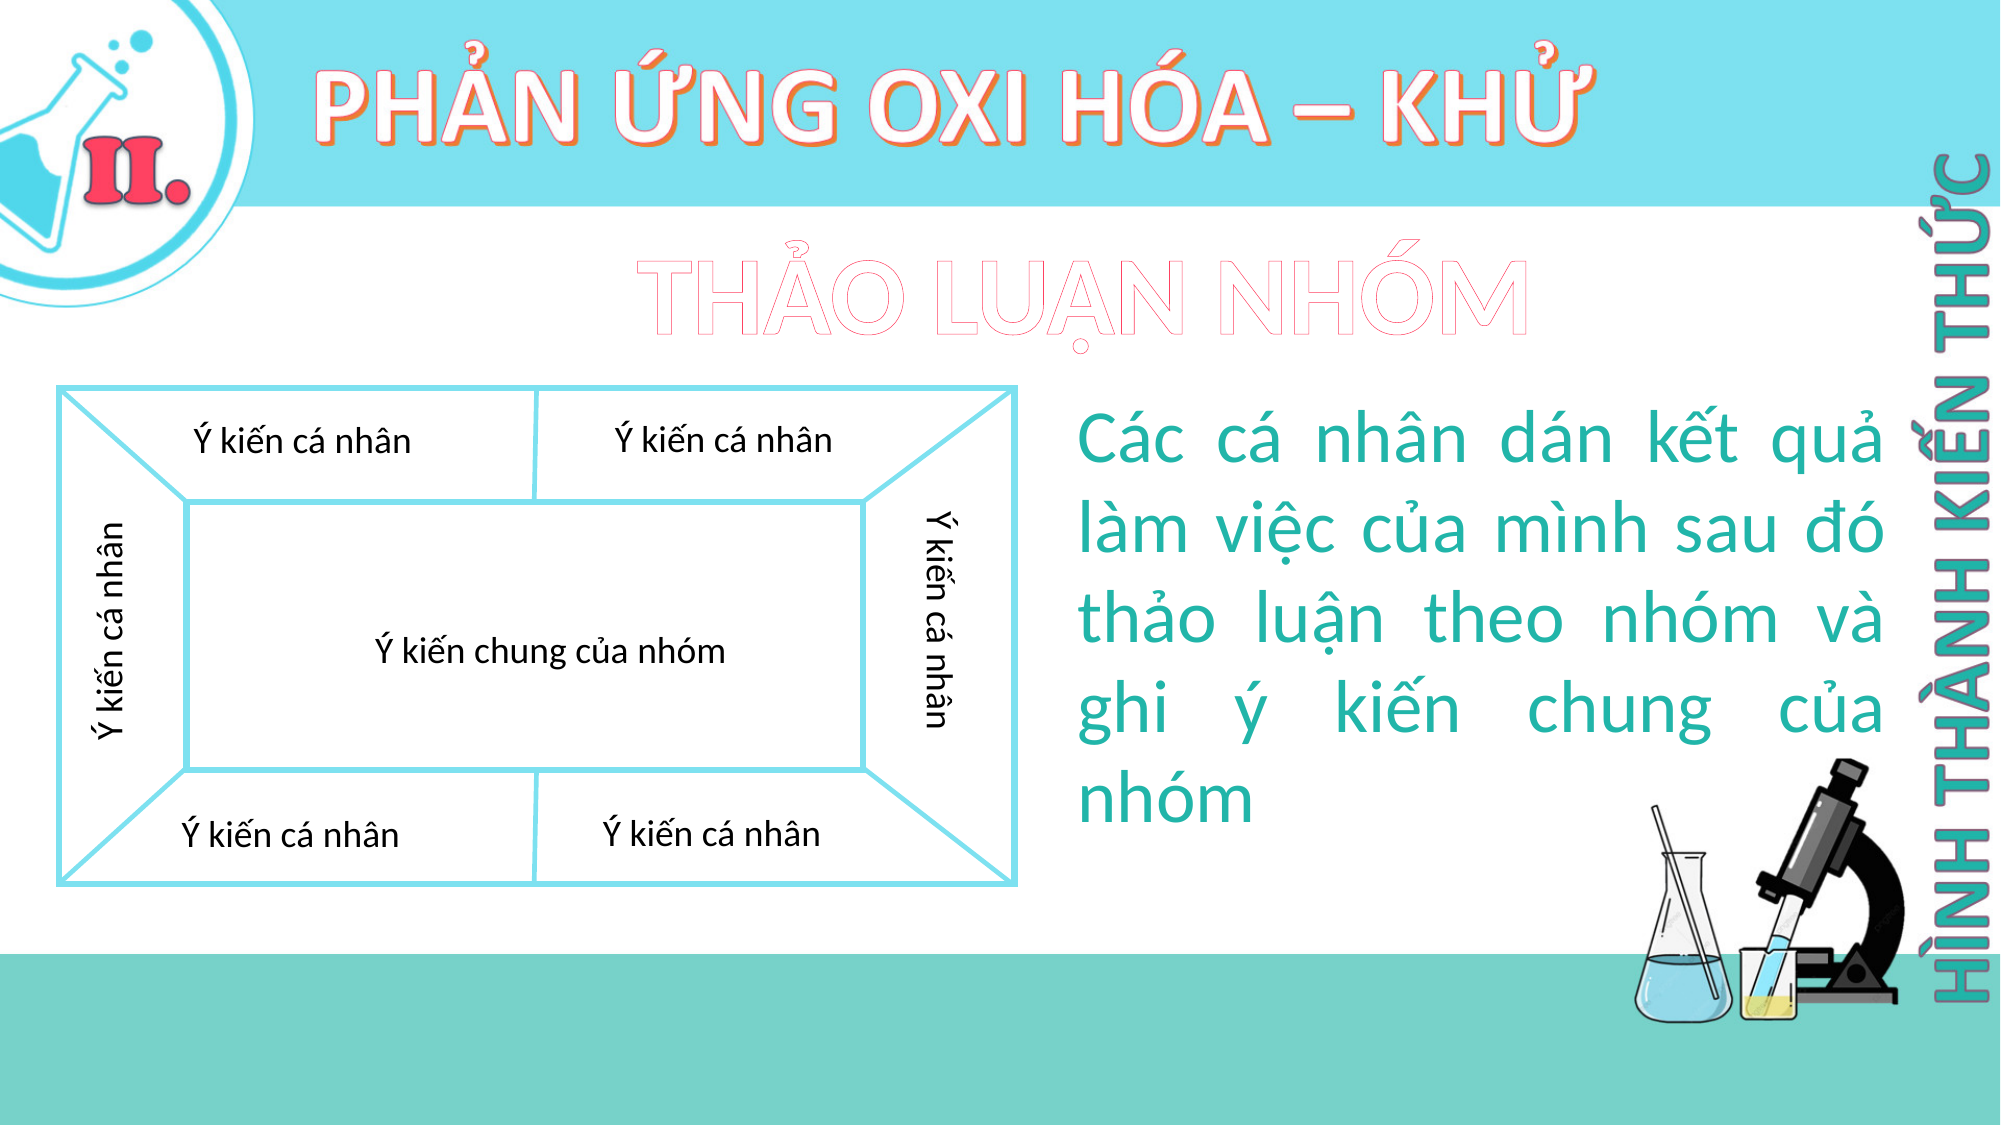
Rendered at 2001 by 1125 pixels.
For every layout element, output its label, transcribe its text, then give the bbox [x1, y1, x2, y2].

text_box Các cá nhân dán kết quả làm việc của mình sau đó thảo luận theo nhóm và ghi ý kiến chung của nhóm [1062, 380, 1902, 846]
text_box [58, 387, 1015, 884]
picture [0, 0, 2001, 1125]
text_box THẢO LUẬN NHÓM [621, 214, 1549, 365]
